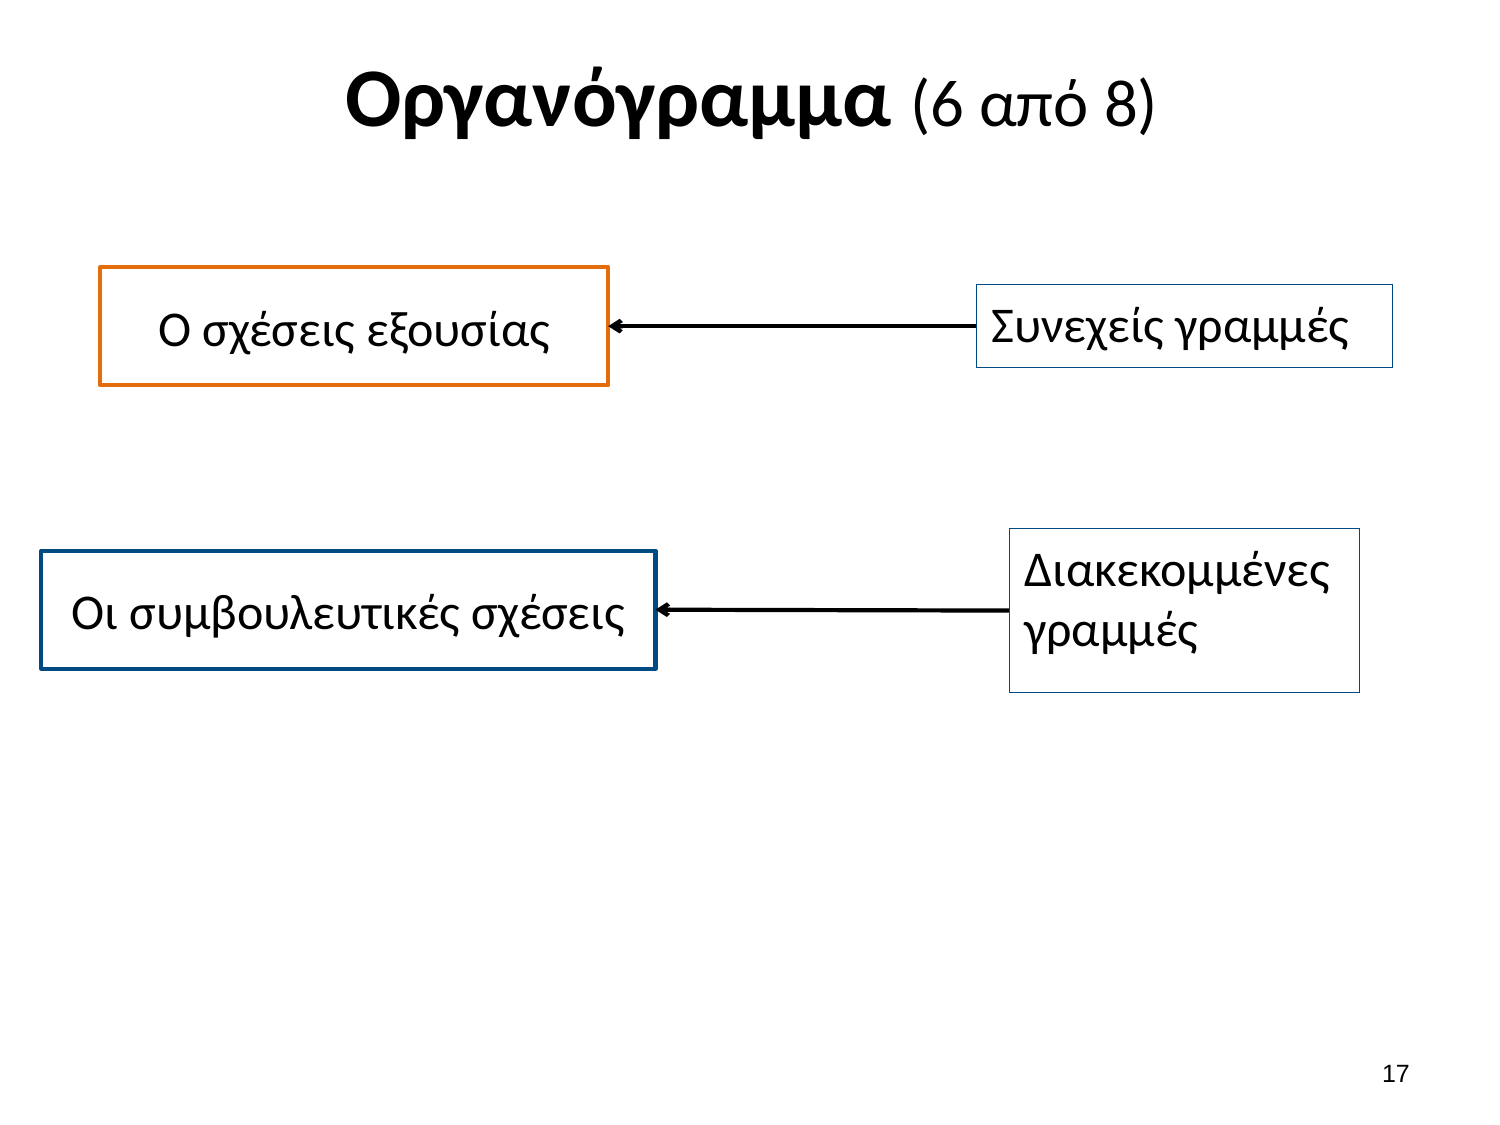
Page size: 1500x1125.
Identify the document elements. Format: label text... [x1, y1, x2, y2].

text_box Οι συμβουλευτικές σχέσεις [41, 550, 656, 669]
text_box Συνεχείς γραμμές [976, 284, 1393, 368]
list Ο σχέσεις εξουσίας [100, 267, 609, 386]
title Οργανόγραμμα (6 από 8) [76, 19, 1427, 169]
slide_number 16 [1074, 1042, 1425, 1103]
text_box Διακεκομμένες γραμμές [1009, 528, 1360, 693]
